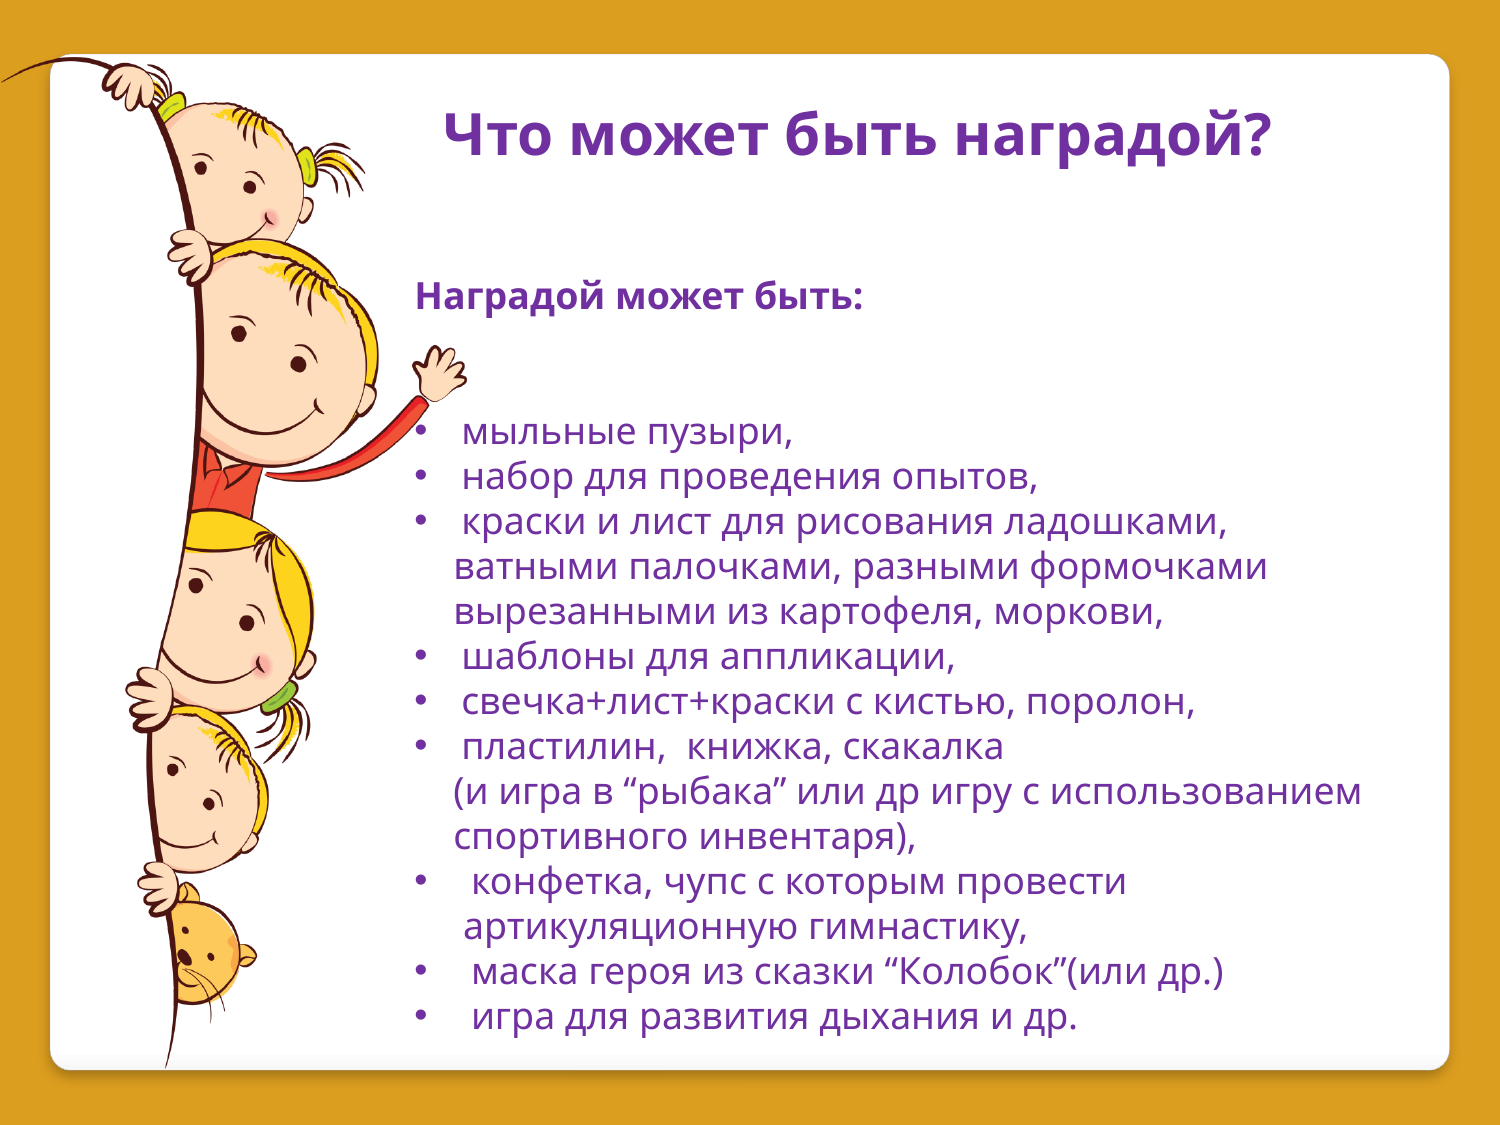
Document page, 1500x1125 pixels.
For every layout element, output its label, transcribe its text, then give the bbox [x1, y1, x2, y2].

text_box Что может быть наградой? [473, 90, 1288, 175]
text_box Наградой может быть: мыльные пузыри, набор для проведения опытов, краски и лист для рисования ладошками, ватными палочками, разными формочками вырезанными из картофеля, моркови, шаблоны для аппликации, свечка+лист+краски с кистью, поролон, пластилин, книжка, скакалка (и игра в “рыбака” или др игру с использованием спортивного инвентаря), конфетка, чупс с которым провести артикуляционную гимнастику, маска героя из сказки “Колобок”(или др.) игра для развития дыхания и др. [399, 219, 1500, 1125]
picture [0, 30, 467, 1071]
